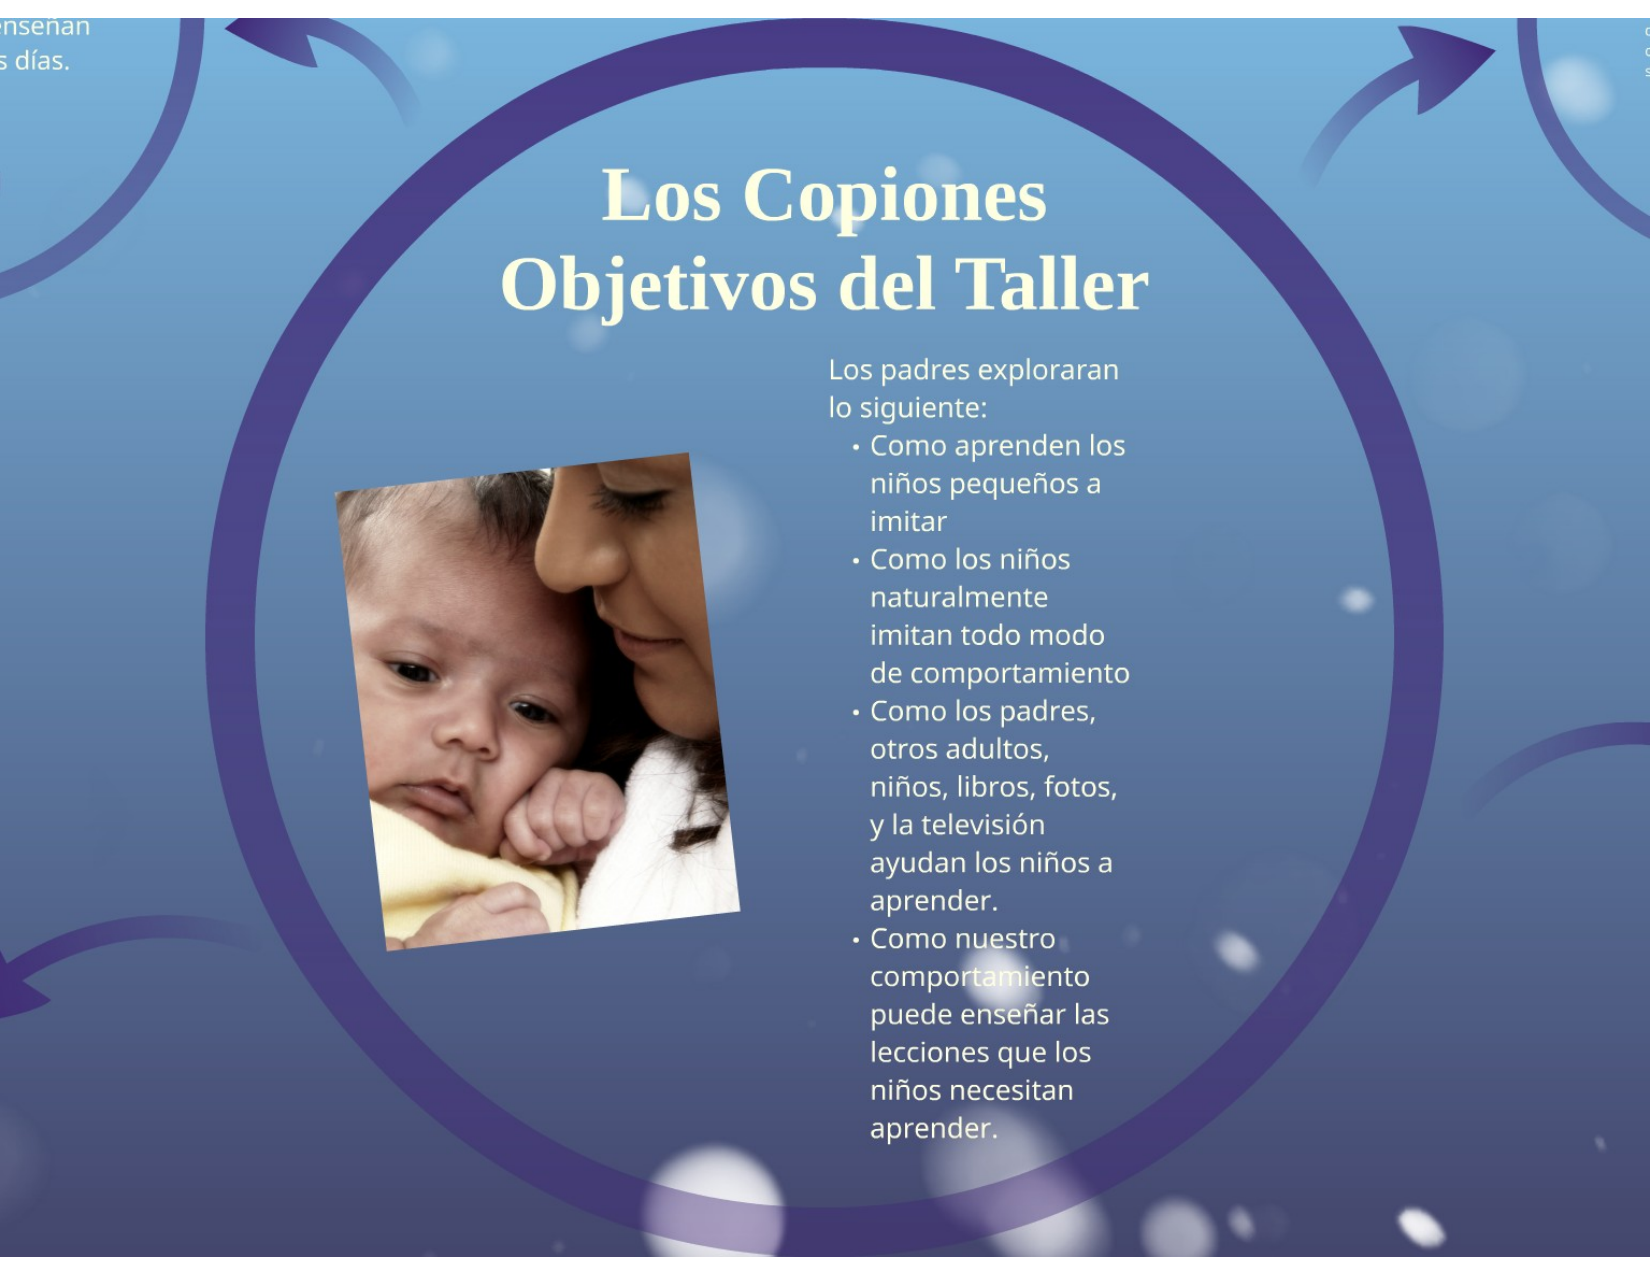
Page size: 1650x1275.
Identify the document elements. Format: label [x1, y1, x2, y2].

text_box [0, 18, 1650, 1257]
